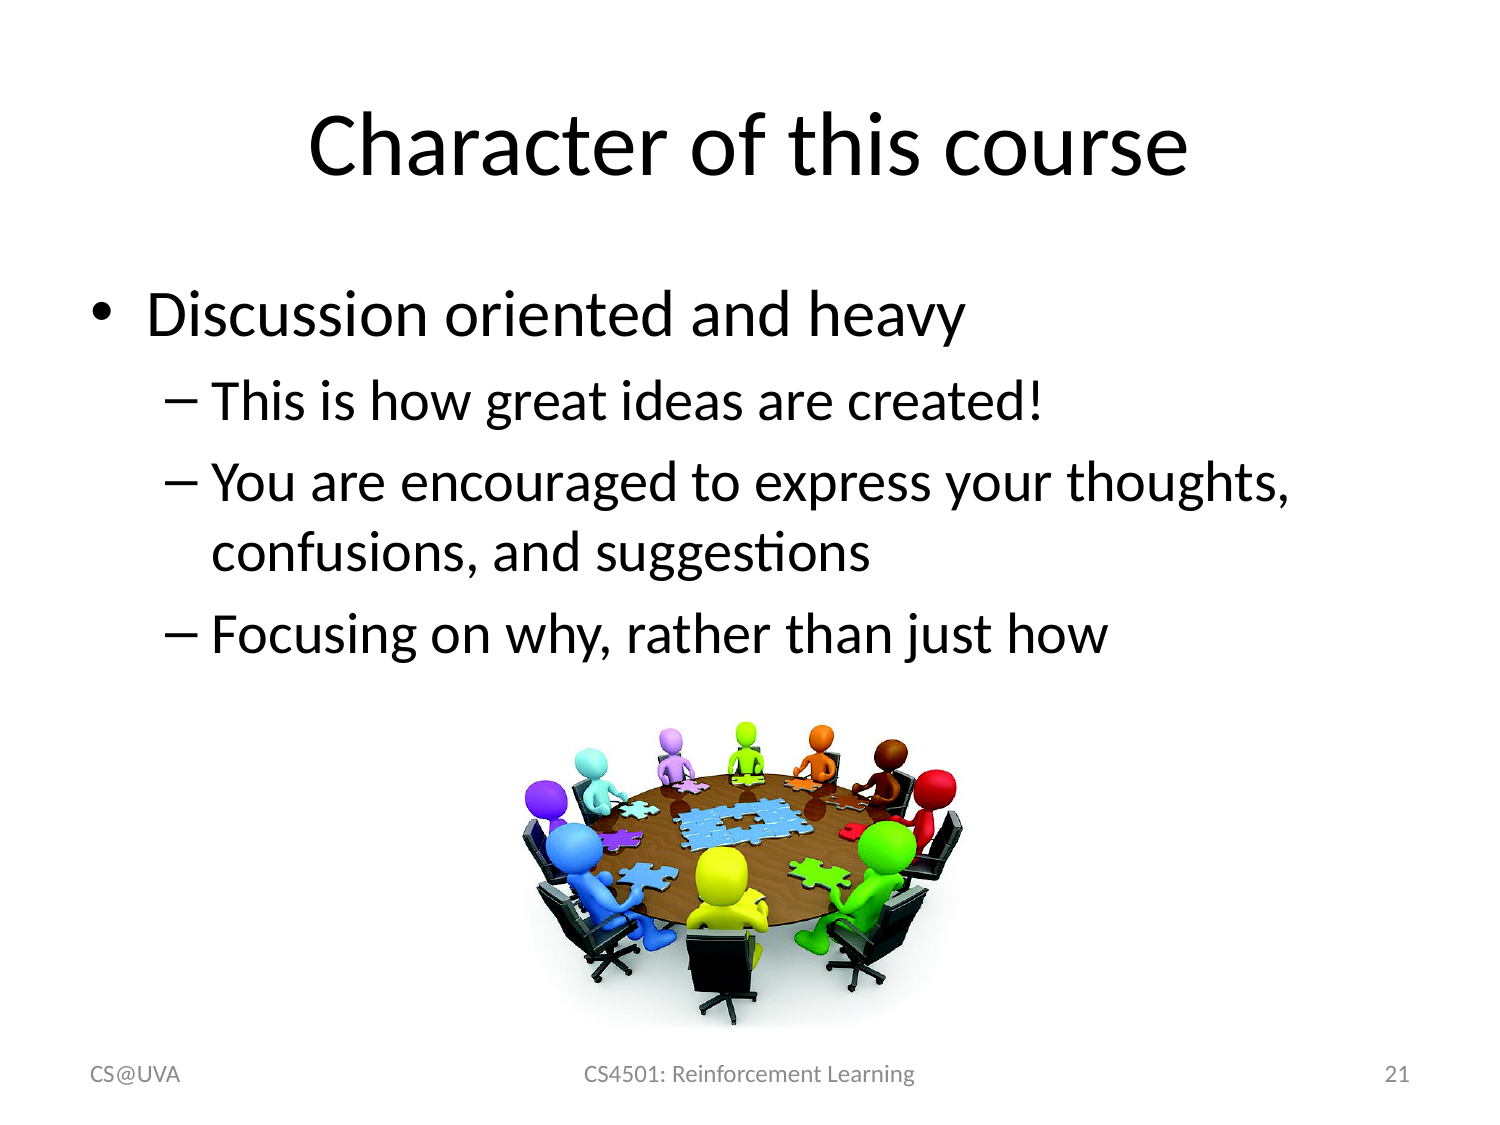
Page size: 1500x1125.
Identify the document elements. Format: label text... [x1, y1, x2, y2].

footer CS4501: Reinforcement Learning [512, 1042, 988, 1103]
list Discussion oriented and heavy This is how great ideas are created! You are encouraged to express your thoughts, confusions, and suggestions Focusing on why, rather than just how [75, 262, 1425, 1005]
picture [510, 687, 974, 1036]
slide_number 21 [1074, 1042, 1425, 1103]
slide_number CS@UVA [75, 1042, 425, 1103]
title Character of this course [75, 45, 1425, 233]
